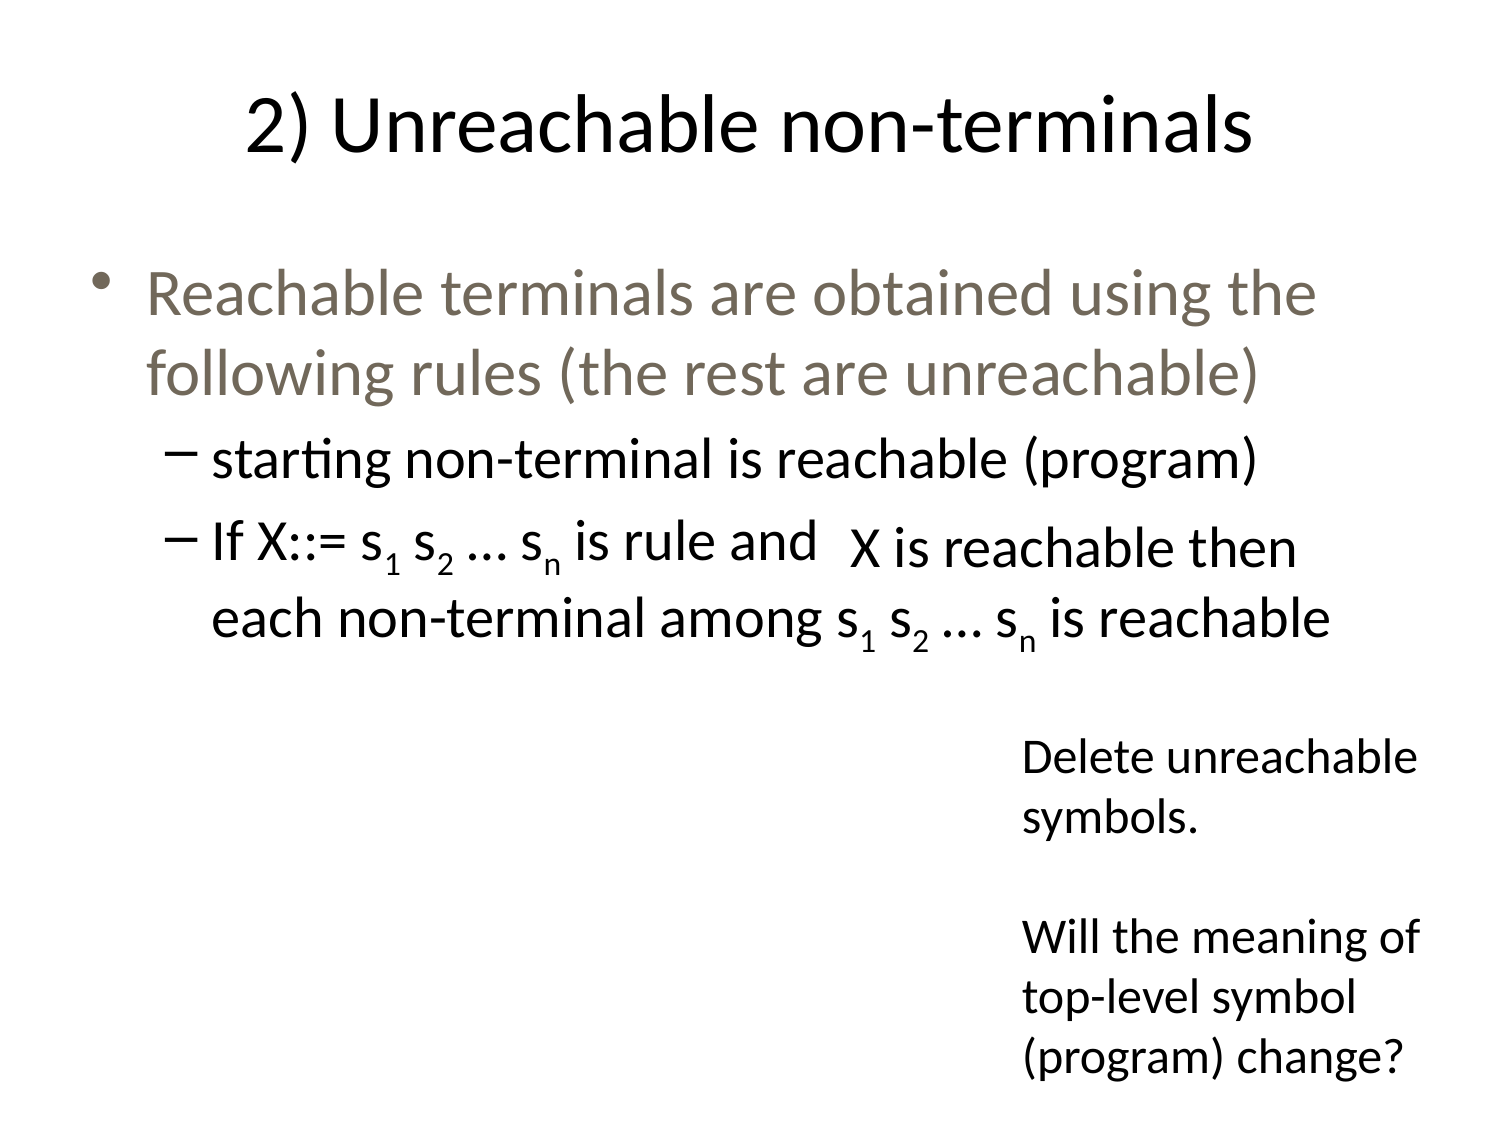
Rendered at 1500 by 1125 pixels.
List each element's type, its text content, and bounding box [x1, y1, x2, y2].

title 2) Unreachable non-terminals [74, 25, 1426, 214]
text_box each non-terminal among s1 s2 … sn is reachable [197, 572, 1434, 667]
list Reachable terminals are obtained using the following rules (the rest are unreachable) starting non-terminal is reachable (program) If X::= s1 s2 … sn is rule and [74, 241, 1426, 1006]
text_box X is reachable then [835, 501, 1335, 572]
text_box Delete unreachable symbols. Will the meaning of top-level symbol (program) change? [1007, 716, 1500, 1091]
